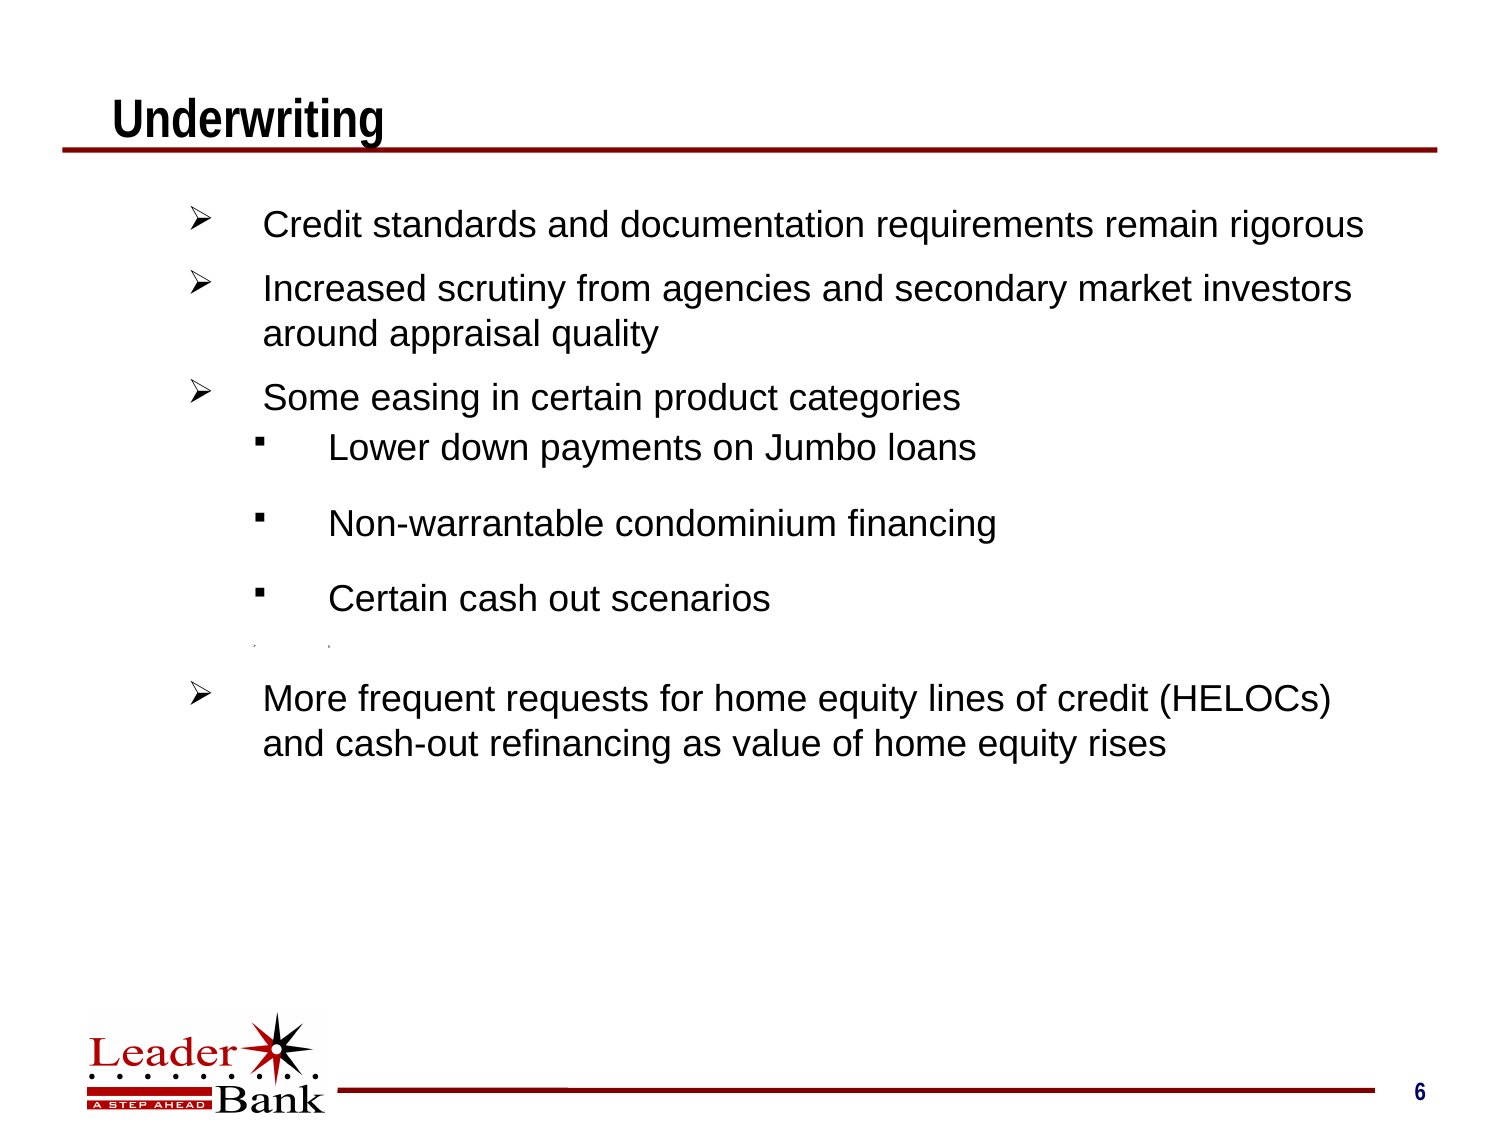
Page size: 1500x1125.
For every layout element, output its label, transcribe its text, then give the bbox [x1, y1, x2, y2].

title Underwriting [112, 17, 1411, 149]
list Credit standards and documentation requirements remain rigorous Increased scrutiny from agencies and secondary market investors around appraisal quality Some easing in certain product categories Lower down payments on Jumbo loans Non-warrantable condominium financing Certain cash out scenarios h More frequent requests for home equity lines of credit (HELOCs) and cash-out refinancing as value of home equity rises [112, 199, 1376, 1026]
picture [87, 1012, 325, 1113]
